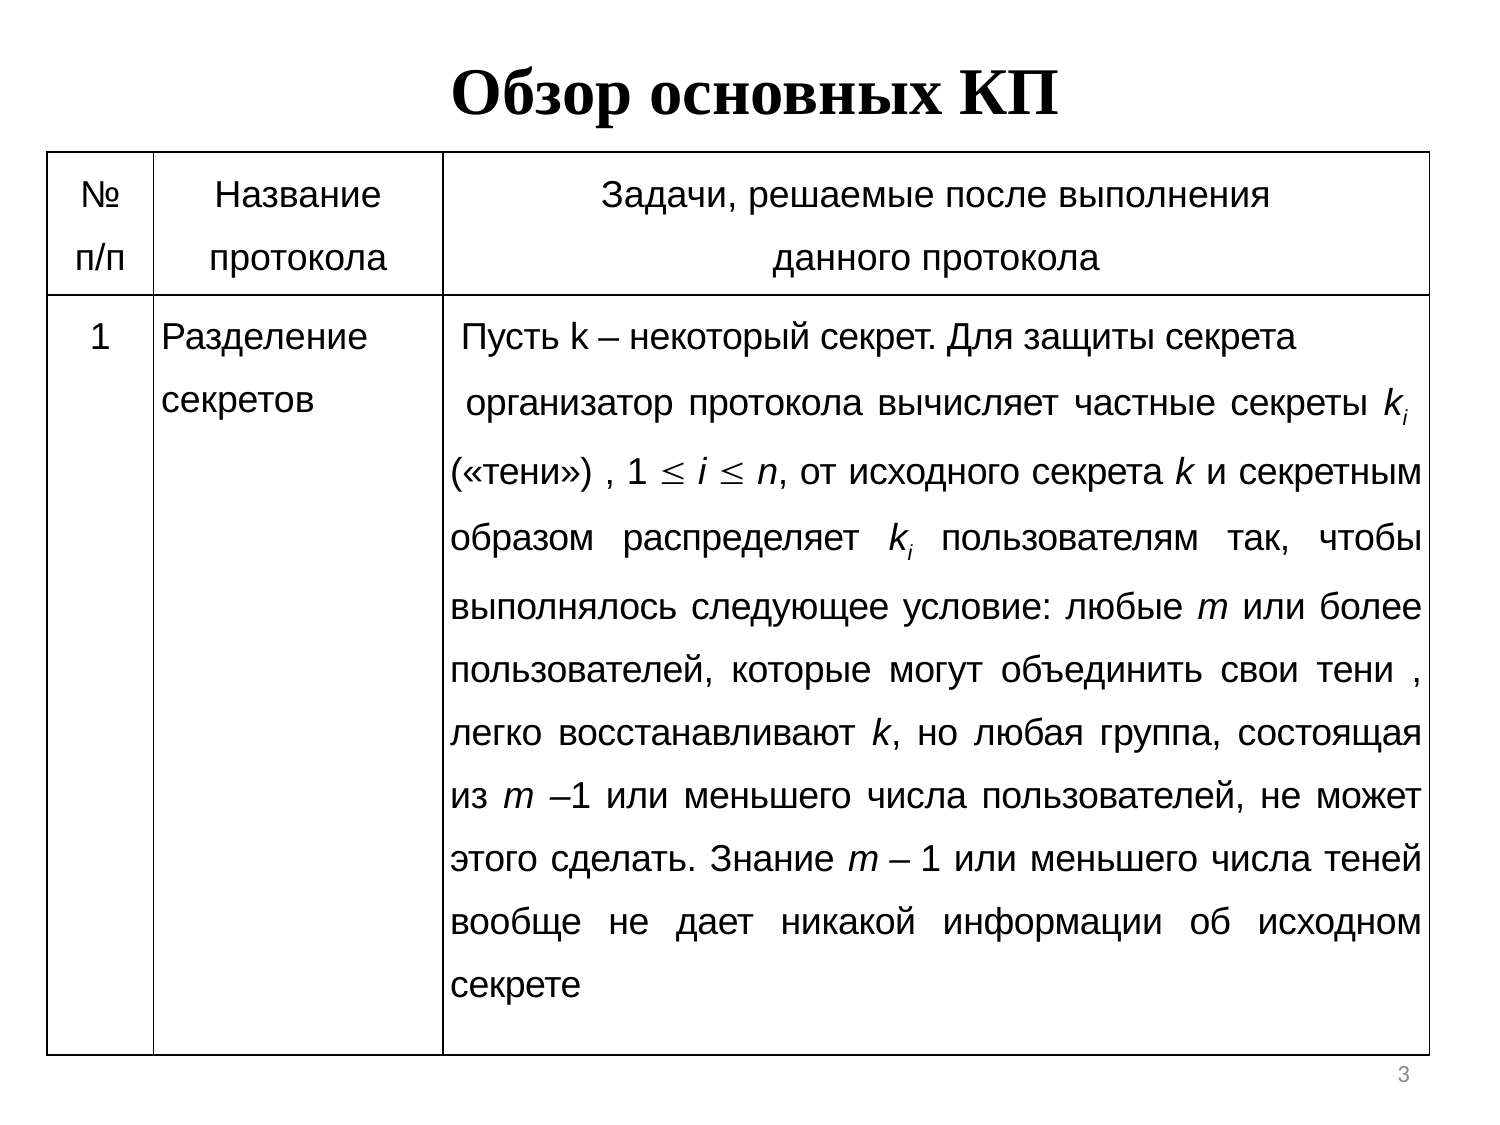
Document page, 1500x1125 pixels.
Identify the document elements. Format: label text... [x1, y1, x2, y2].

table_cell Пусть k – некоторый секрет. Для защиты секрета организатор протокола вычисляет частные секреты ki («тени») , 1  i  n, от исходного секрета k и секретным образом распределяет ki пользователям так, чтобы выполнялось следующее условие: любые m или более пользователей, которые могут объединить свои тени , легко восстанавливают k, но любая группа, состоящая из m –1 или меньшего числа пользователей, не может этого сделать. Знание m – 1 или меньшего числа теней вообще не дает никакой информации об исходном секрете [444, 296, 1429, 1054]
title [35, 45, 1465, 1102]
table_header № п/п [48, 153, 153, 294]
table_cell 1 [48, 296, 153, 1054]
slide_number 3 [1074, 1056, 1425, 1103]
text_box Обзор основных КП [0, 0, 1294, 135]
table_header Задачи, решаемые после выполнения данного протокола [444, 153, 1429, 294]
table_header Название протокола [154, 153, 442, 294]
table_cell Разделение секретов [154, 296, 442, 1054]
